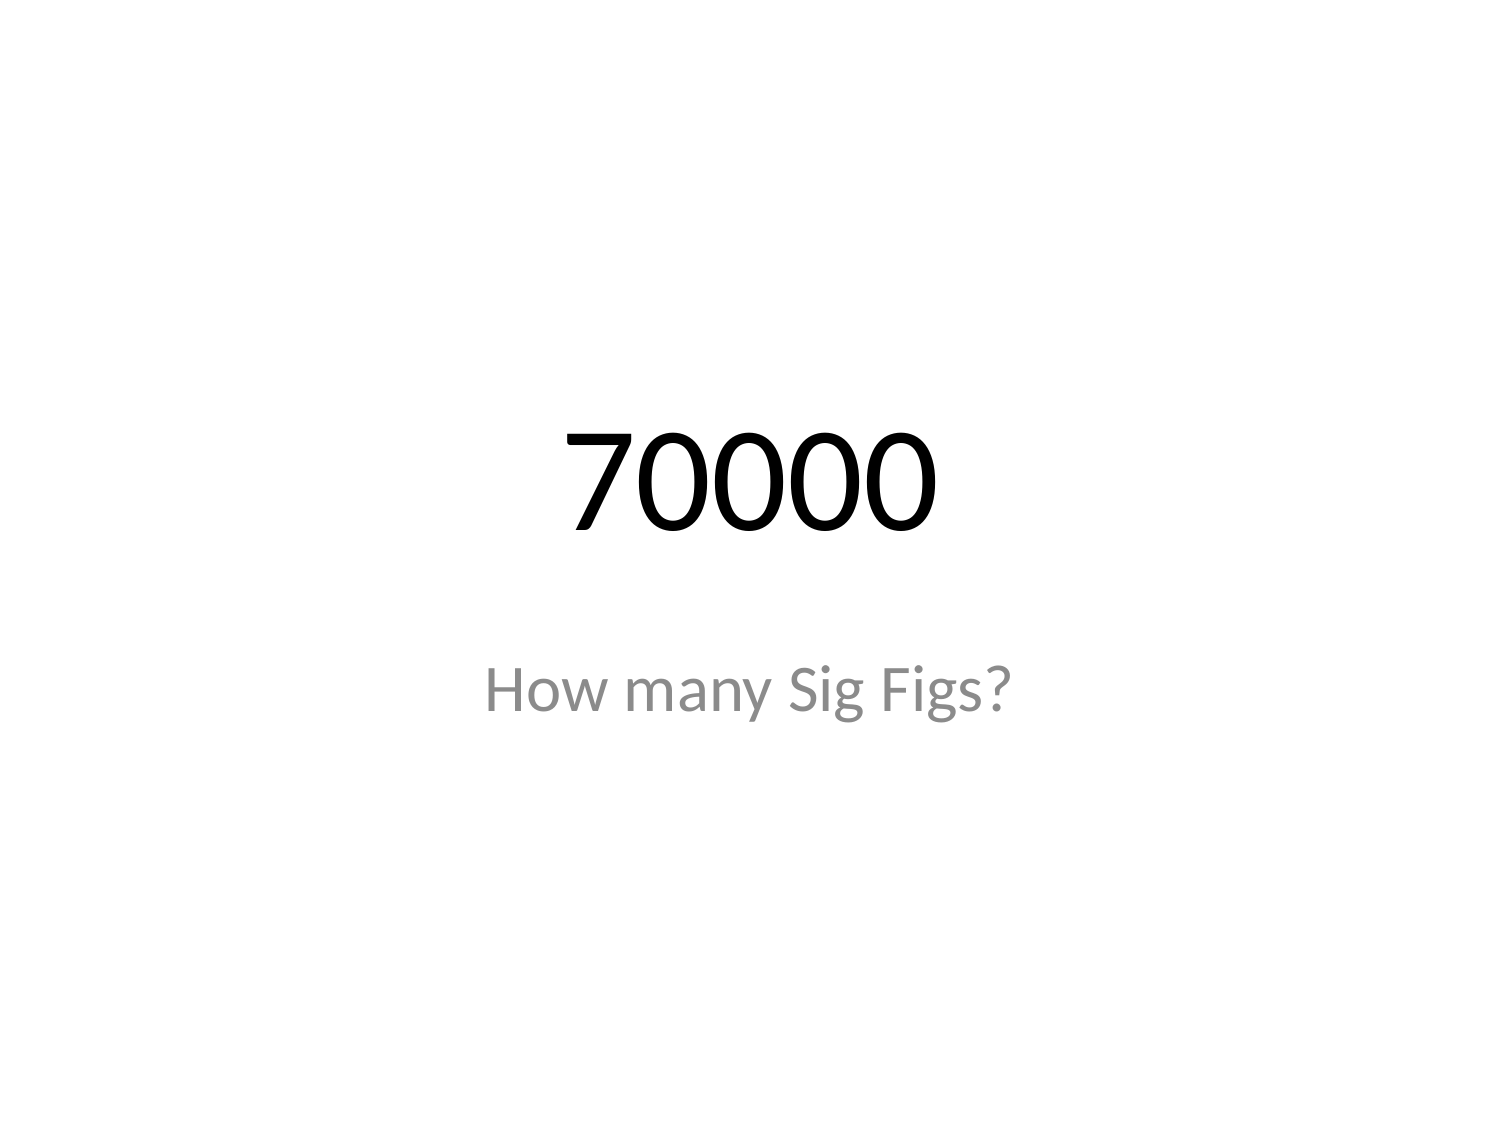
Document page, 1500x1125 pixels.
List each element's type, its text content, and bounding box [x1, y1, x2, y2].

title 70000 [112, 349, 1388, 591]
subtitle How many Sig Figs? [225, 637, 1275, 925]
